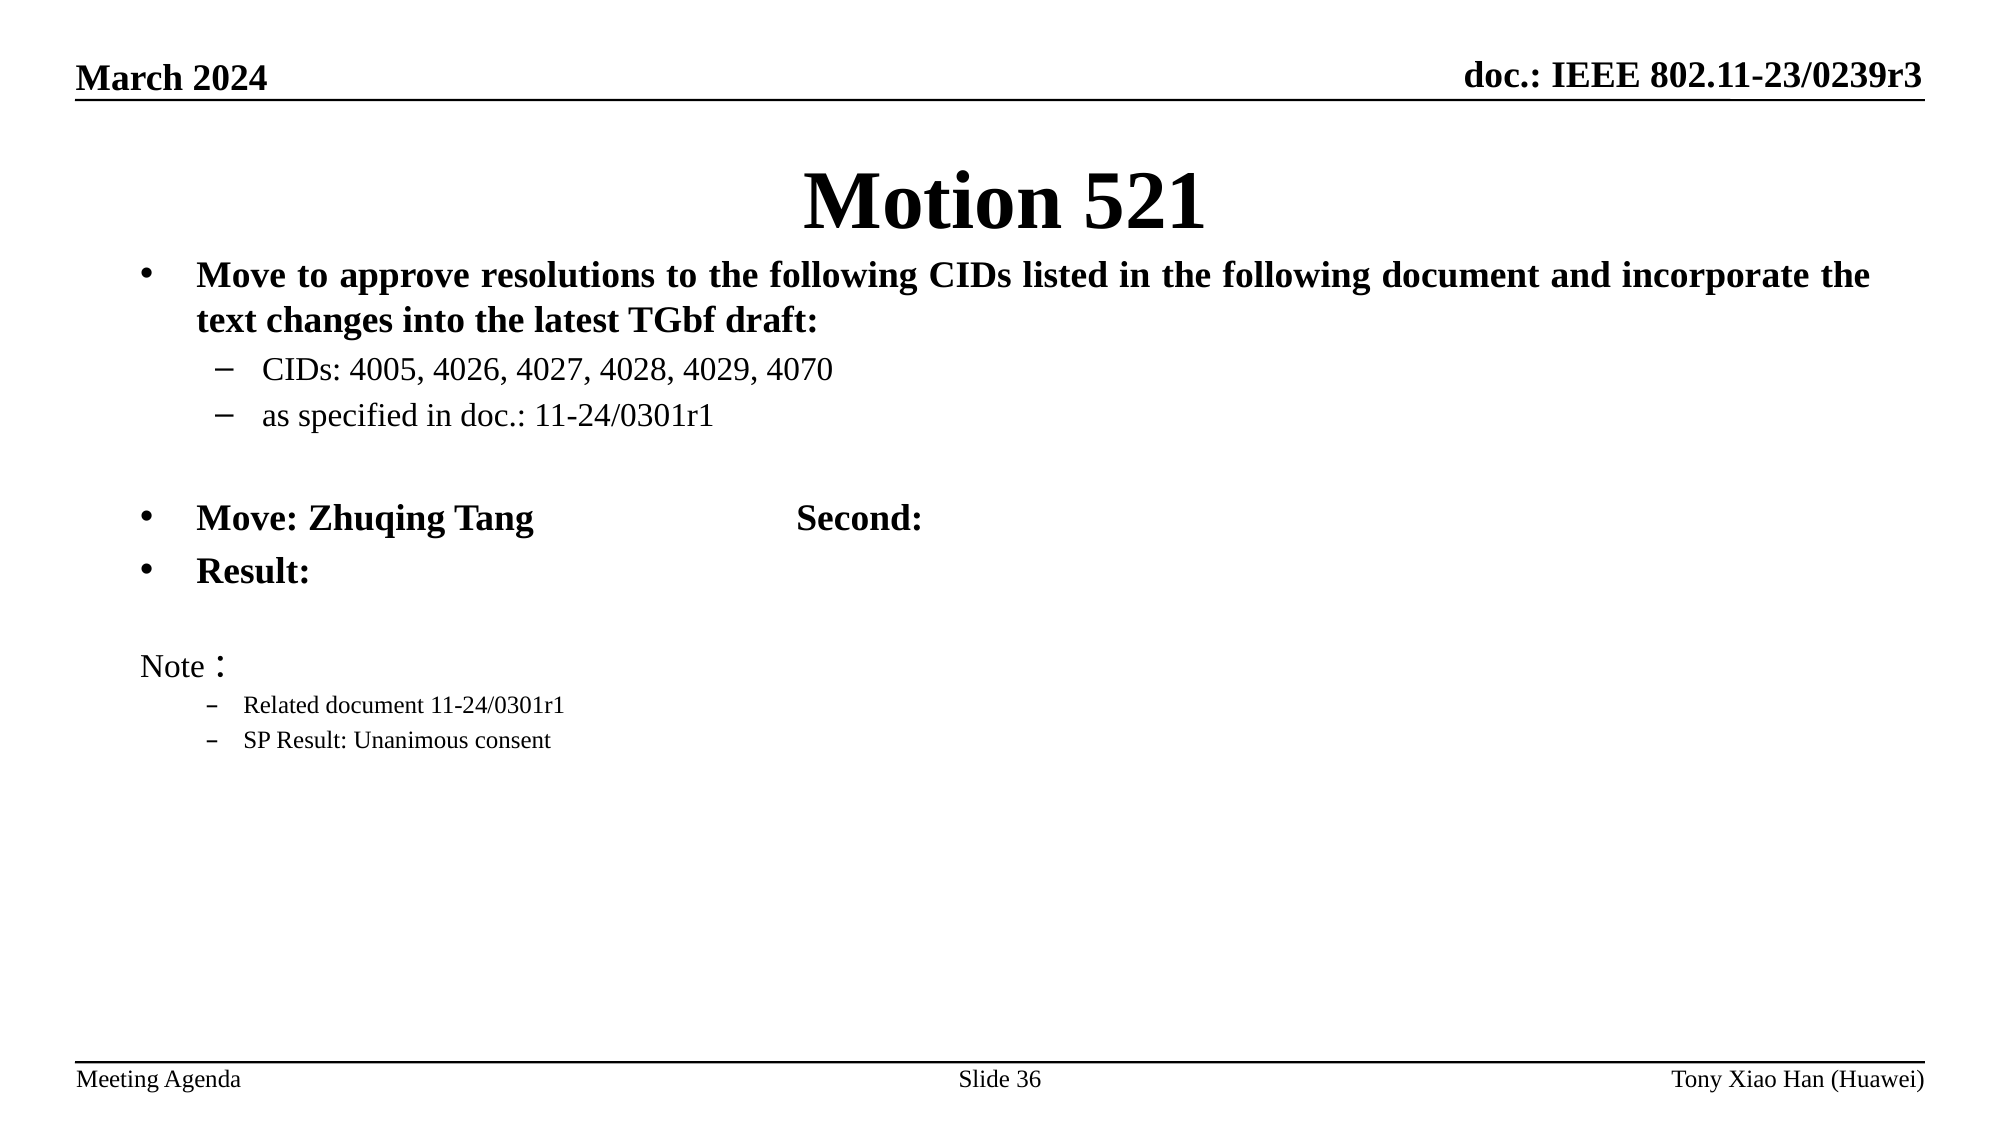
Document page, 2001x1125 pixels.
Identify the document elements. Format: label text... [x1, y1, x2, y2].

text_box Motion 521 [368, 137, 1644, 212]
text_box Move to approve resolutions to the following CIDs listed in the following document and incorporate the text changes into the latest TGbf draft: CIDs: 4005, 4026, 4027, 4028, 4029, 4070 as specified in doc.: 11-24/0301r1 Move: Zhuqing Tang Second: Result: Note： Related document 11-24/0301r1 SP Result: Unanimous consent [125, 212, 1888, 988]
